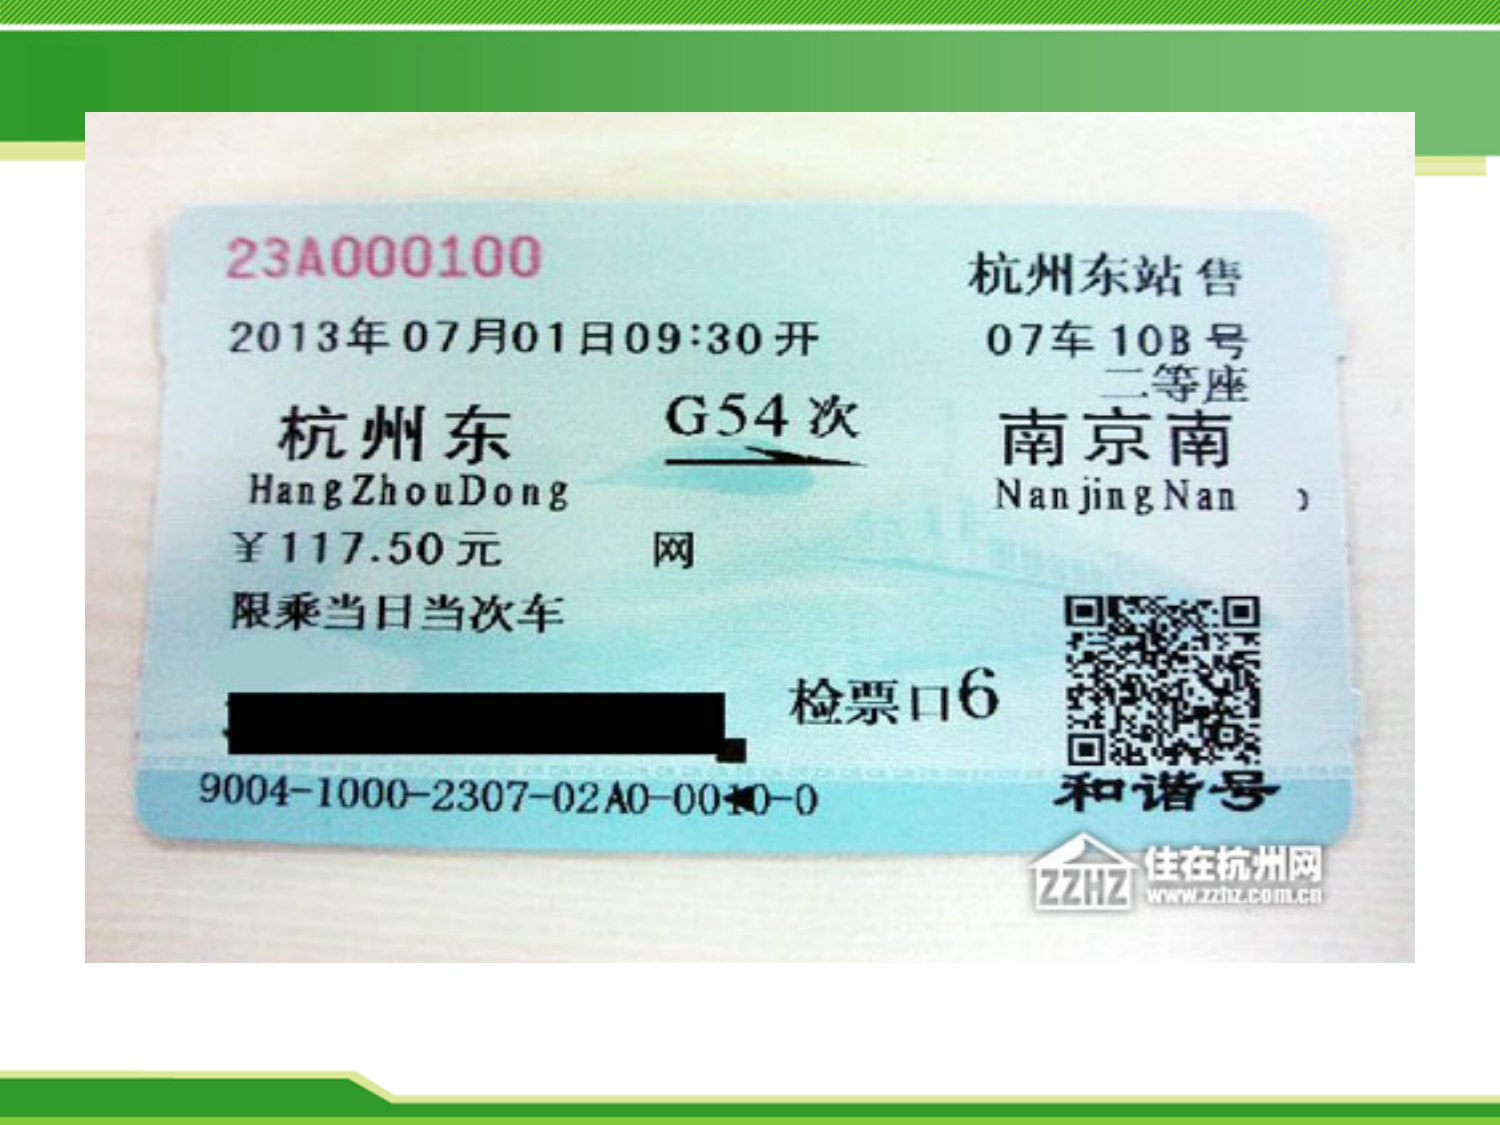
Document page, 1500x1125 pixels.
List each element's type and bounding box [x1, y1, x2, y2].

picture [0, 0, 1500, 1125]
list [84, 112, 1415, 963]
